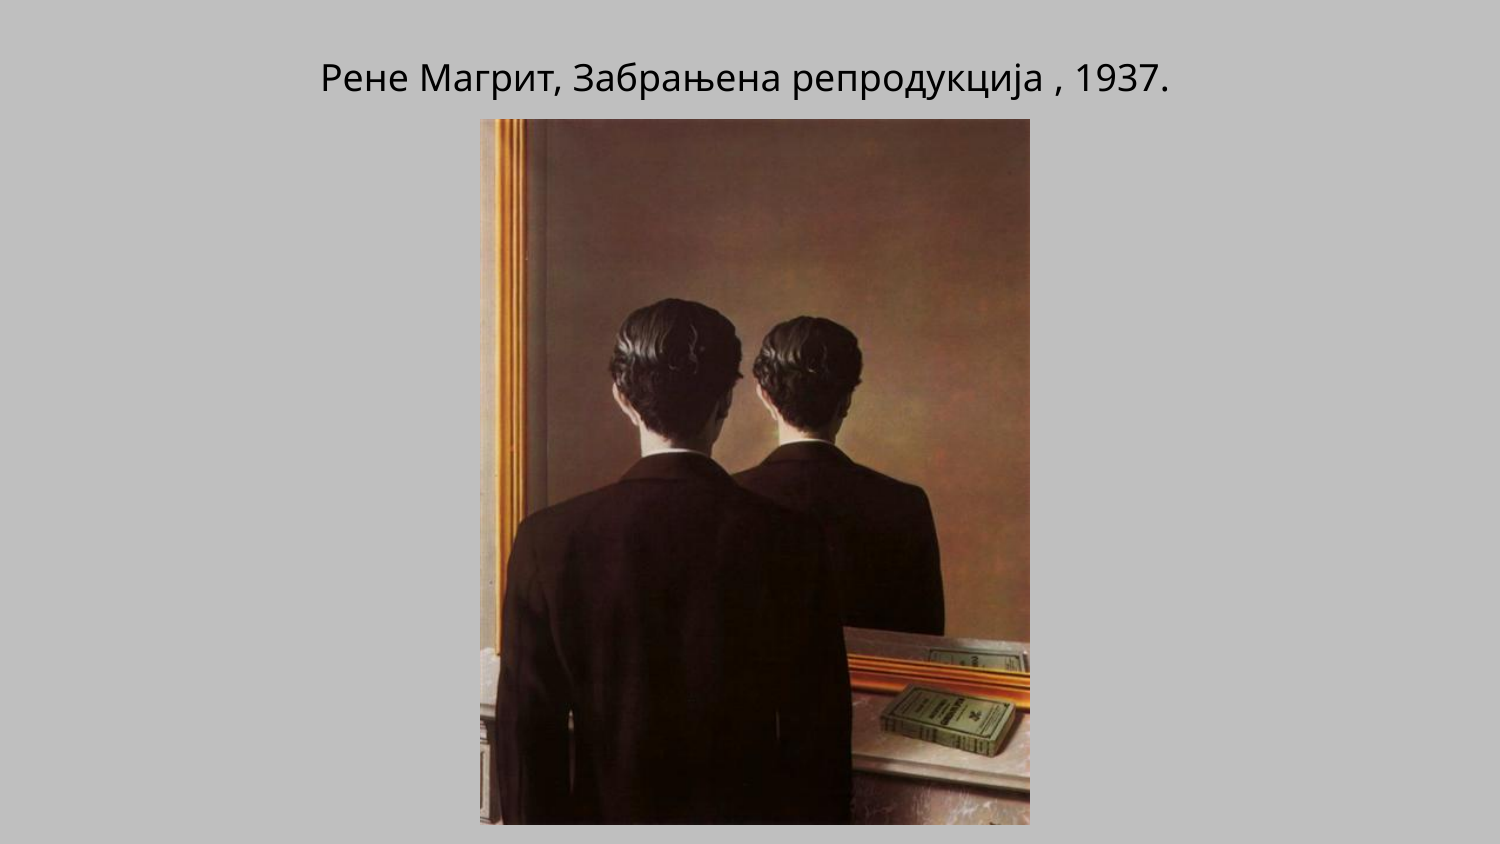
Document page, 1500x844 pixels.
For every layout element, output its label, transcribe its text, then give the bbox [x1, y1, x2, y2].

picture [479, 119, 1031, 826]
text_box Рене Магрит, Забрањена репродукција , 1937. [37, 46, 1463, 107]
